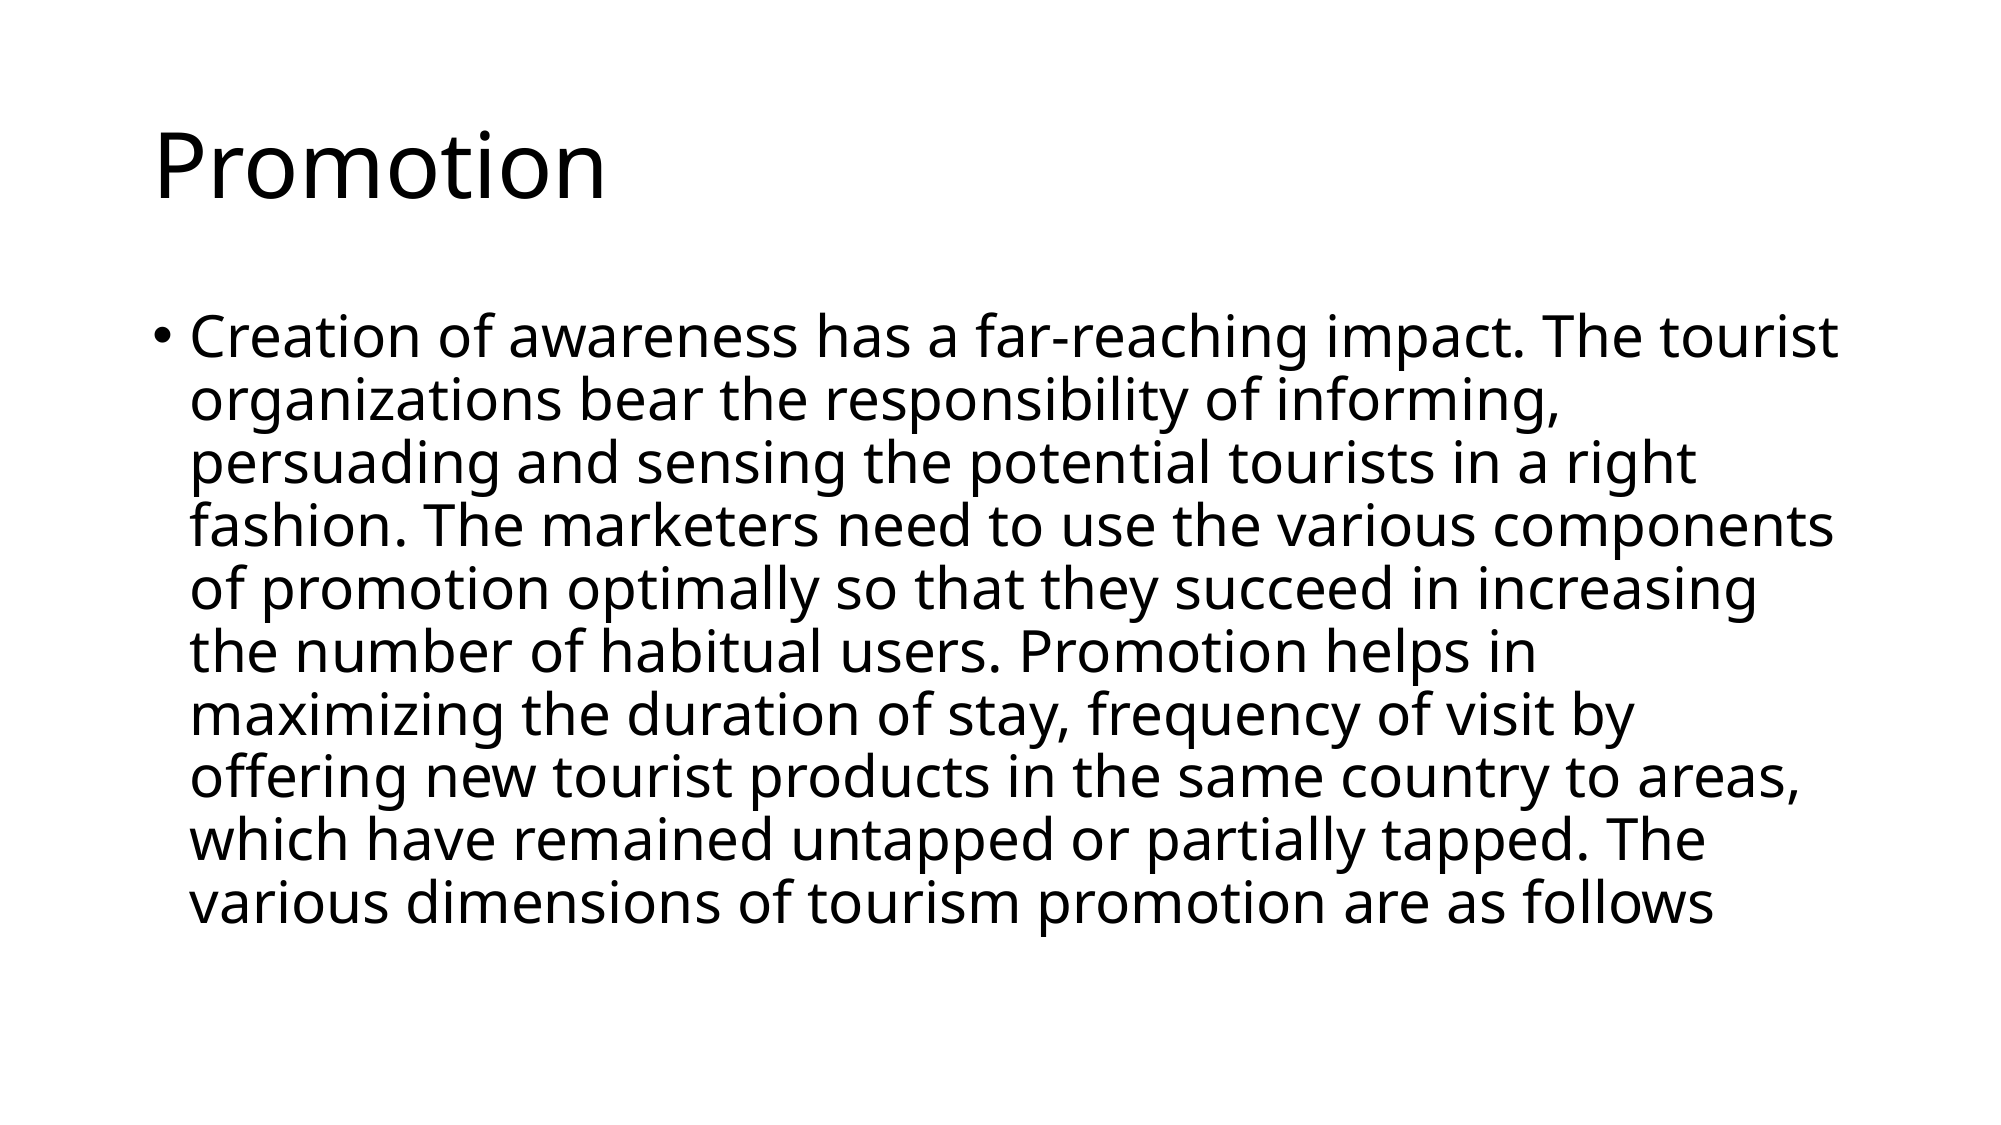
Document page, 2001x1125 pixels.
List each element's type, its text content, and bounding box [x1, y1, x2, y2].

list Creation of awareness has a far-reaching impact. The tourist organizations bear the responsibility of informing, persuading and sensing the potential tourists in a right fashion. The marketers need to use the various components of promotion optimally so that they succeed in increasing the number of habitual users. Promotion helps in maximizing the duration of stay, frequency of visit by offering new tourist products in the same country to areas, which have remained untapped or partially tapped. The various dimensions of tourism promotion are as follows [137, 299, 1863, 1014]
title Promotion [137, 59, 1863, 278]
